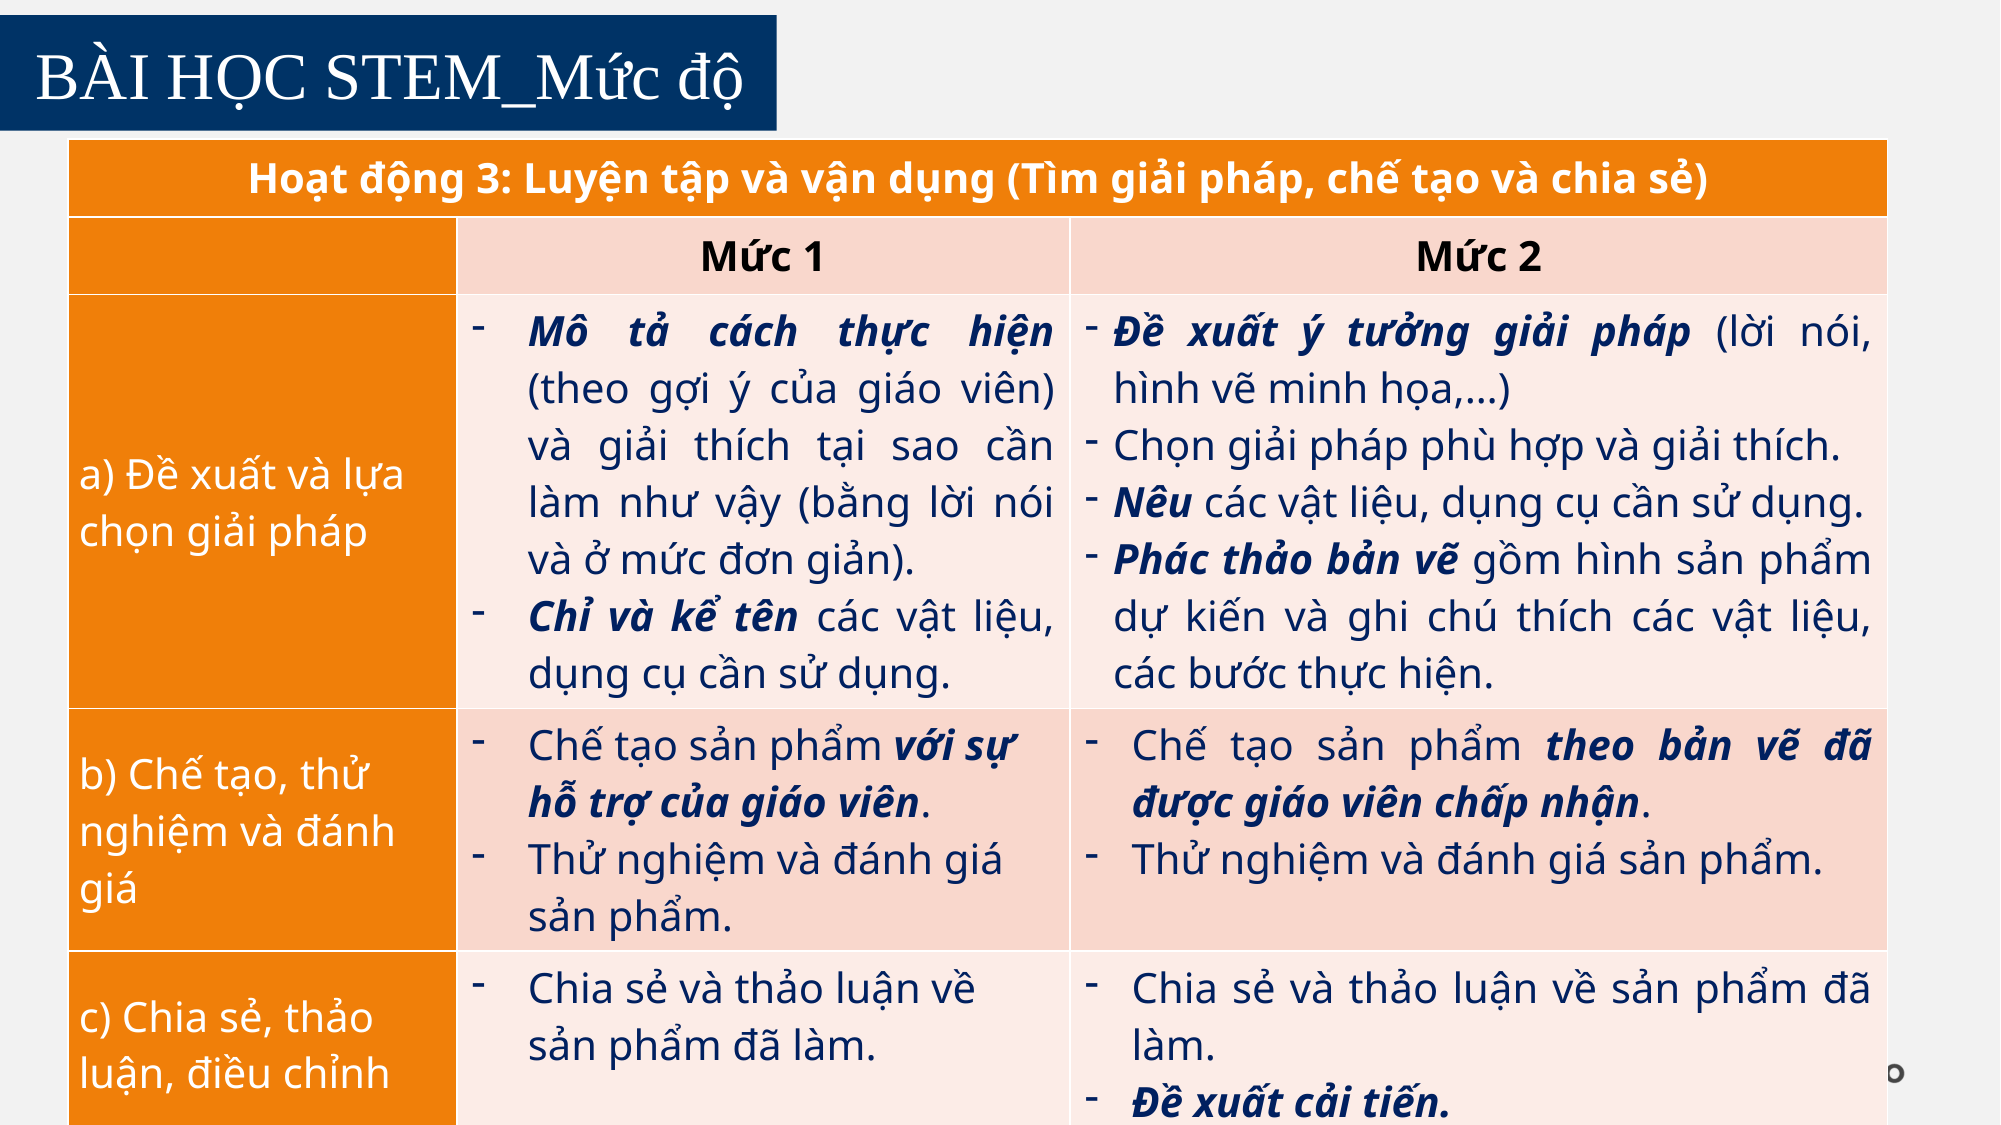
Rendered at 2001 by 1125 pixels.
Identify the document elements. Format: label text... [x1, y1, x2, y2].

table_cell Mô tả cách thực hiện (theo gợi ý của giáo viên) và giải thích tại sao cần làm như vậy (bằng lời nói và ở mức đơn giản). Chỉ và kể tên các vật liệu, dụng cụ cần sử dụng. [458, 295, 1069, 708]
table_cell Mức 1 [458, 218, 1069, 294]
table_cell a) Đề xuất và lựa chọn giải pháp [69, 295, 456, 708]
table_cell Chế tạo sản phẩm theo bản vẽ đã được giáo viên chấp nhận. Thử nghiệm và đánh giá sản phẩm. [1071, 709, 1887, 950]
table_cell b) Chế tạo, thử nghiệm và đánh giá [69, 709, 456, 950]
text_box BÀI HỌC STEM_Mức độ [0, 14, 778, 132]
table_cell Chế tạo sản phẩm với sự hỗ trợ của giáo viên. Thử nghiệm và đánh giá sản phẩm. [458, 709, 1069, 950]
table_cell [69, 218, 456, 294]
table_cell Đề xuất ý tưởng giải pháp (lời nói, hình vẽ minh họa,…) Chọn giải pháp phù hợp và giải thích. Nêu các vật liệu, dụng cụ cần sử dụng. Phác thảo bản vẽ gồm hình sản phẩm dự kiến và ghi chú thích các vật liệu, các bước thực hiện. [1071, 295, 1887, 708]
table_cell Chia sẻ và thảo luận về sản phẩm đã làm. [458, 952, 1069, 1125]
table_cell c) Chia sẻ, thảo luận, điều chỉnh [69, 952, 456, 1125]
table_header Hoạt động 3: Luyện tập và vận dụng (Tìm giải pháp, chế tạo và chia sẻ) [69, 140, 1887, 216]
table_cell Chia sẻ và thảo luận về sản phẩm đã làm. Đề xuất cải tiến. [1071, 952, 1887, 1125]
table_cell Mức 2 [1071, 218, 1887, 294]
